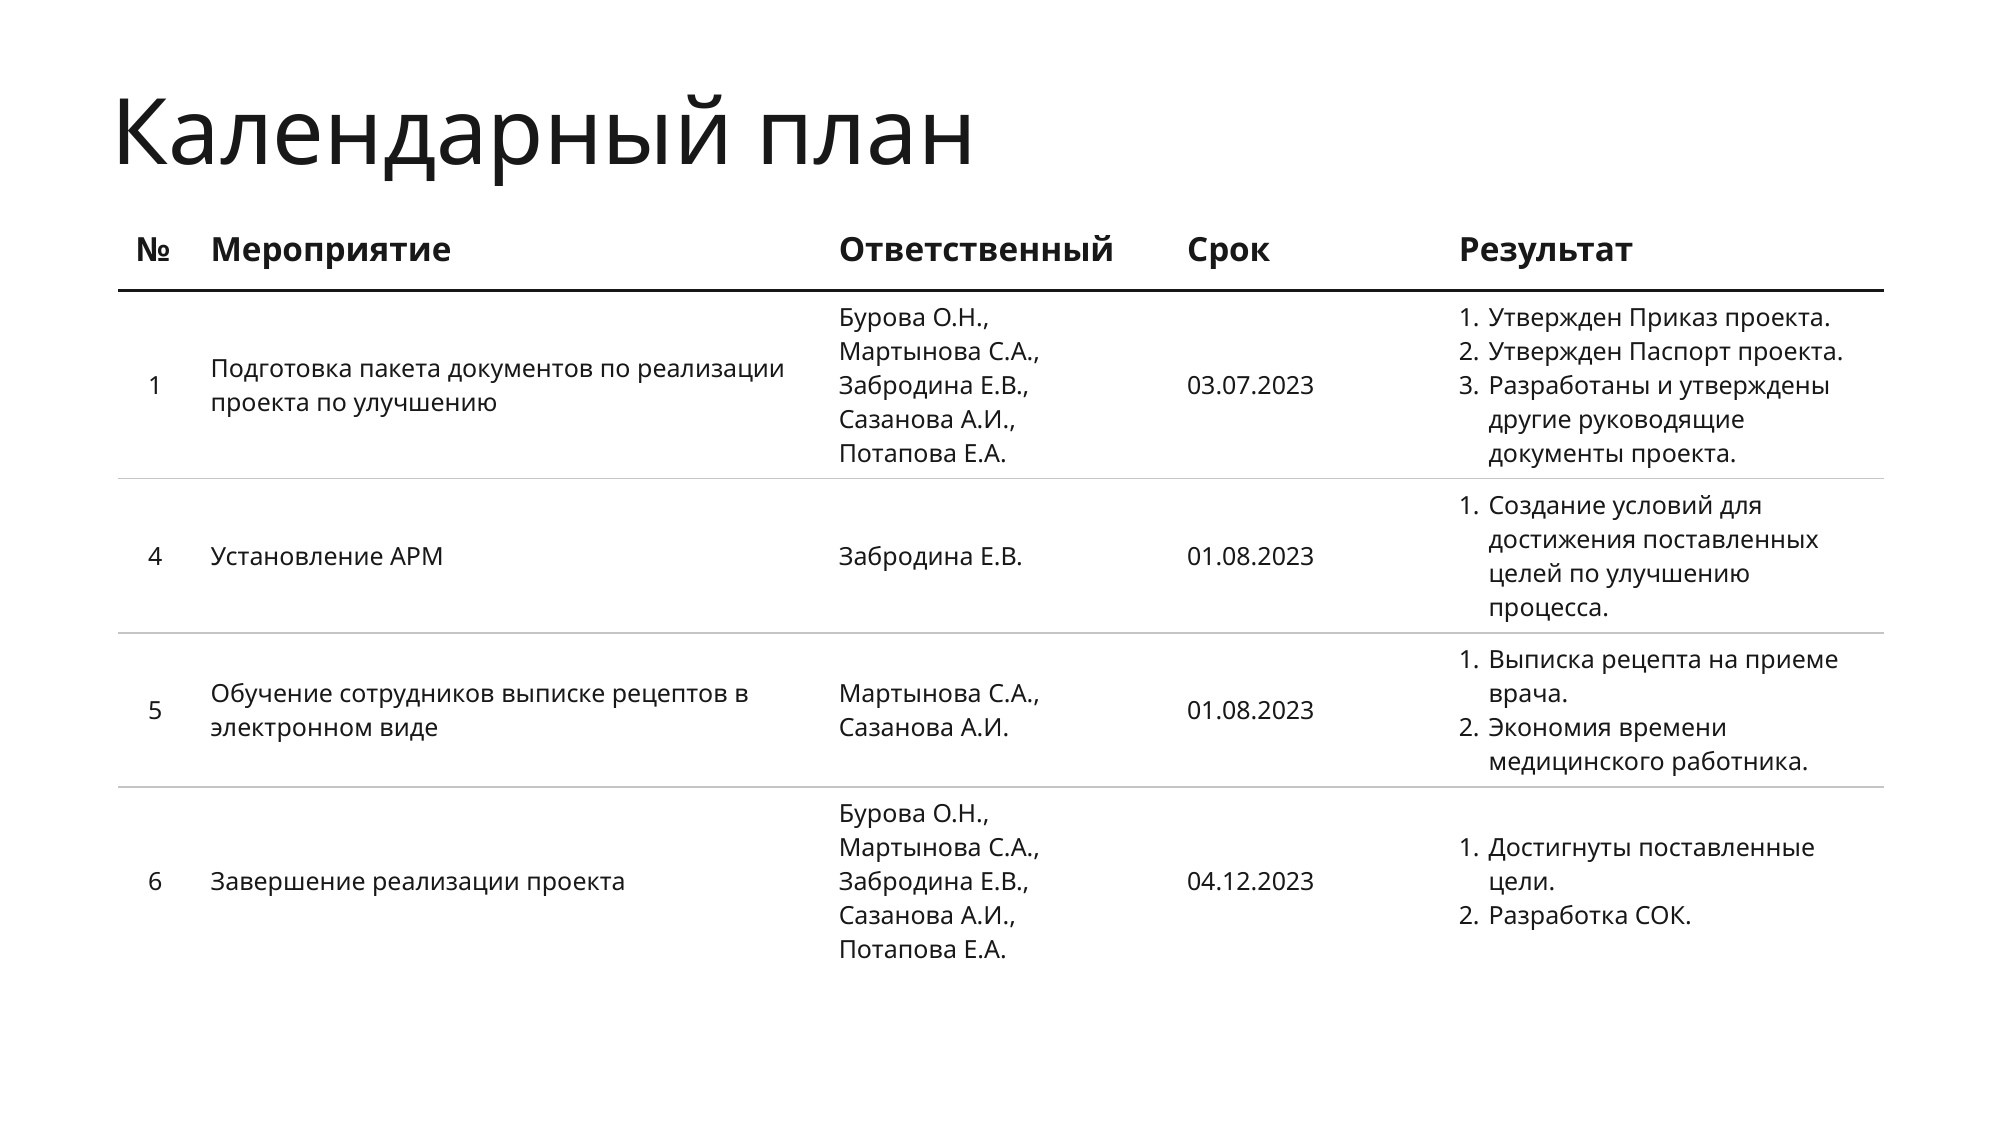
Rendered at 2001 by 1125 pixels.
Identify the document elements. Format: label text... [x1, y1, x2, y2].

table_cell 03.07.2023 [1169, 292, 1441, 478]
table_header Ответственный [821, 208, 1169, 289]
table_header Срок [1169, 208, 1441, 289]
table_cell 01.08.2023 [1169, 479, 1441, 632]
table_cell Забродина Е.В. [821, 479, 1169, 632]
table_cell 1 [118, 292, 193, 478]
table_cell Утвержден Приказ проекта. Утвержден Паспорт проекта. Разработаны и утверждены другие руководящие документы проекта. [1441, 292, 1884, 478]
table_header Мероприятие [193, 208, 821, 289]
table_cell 4 [118, 479, 193, 632]
table_cell Мартынова С.А., Сазанова А.И. [821, 634, 1169, 786]
table_cell 5 [118, 634, 193, 786]
table_cell 04.12.2023 [1169, 788, 1441, 975]
table_cell Бурова О.Н., Мартынова С.А., Забродина Е.В., Сазанова А.И., Потапова Е.А. [821, 292, 1169, 478]
table_header Результат [1441, 208, 1884, 289]
table_cell Подготовка пакета документов по реализации проекта по улучшению [193, 292, 821, 478]
table_cell 6 [118, 788, 193, 975]
table_cell Достигнуты поставленные цели. Разработка СОК. [1441, 788, 1884, 975]
table_cell Выписка рецепта на приеме врача. Экономия времени медицинского работника. [1441, 634, 1884, 786]
table_header № [118, 208, 193, 289]
table_cell Завершение реализации проекта [193, 788, 821, 975]
table_cell Установление АРМ [193, 479, 821, 632]
text_box Календарный план [97, 77, 1999, 196]
table_cell Создание условий для достижения поставленных целей по улучшению процесса. [1441, 479, 1884, 632]
table_cell Обучение сотрудников выписке рецептов в электронном виде [193, 634, 821, 786]
table_cell Бурова О.Н., Мартынова С.А., Забродина Е.В., Сазанова А.И., Потапова Е.А. [821, 788, 1169, 975]
table_cell 01.08.2023 [1169, 634, 1441, 786]
